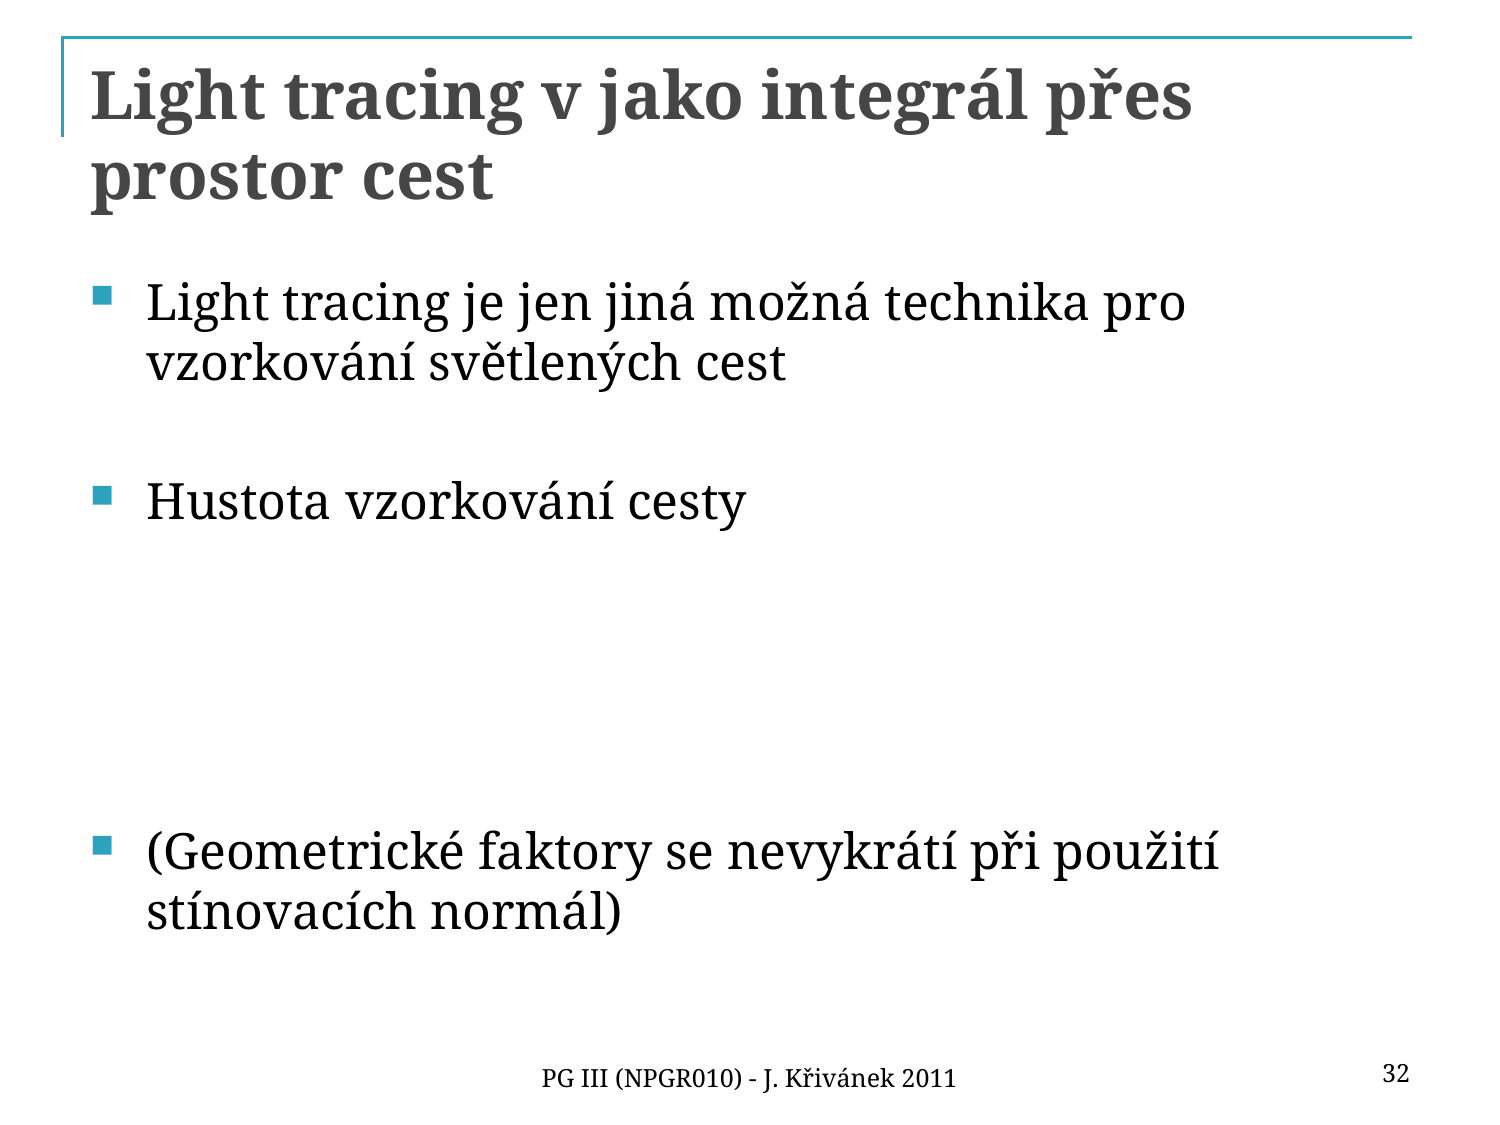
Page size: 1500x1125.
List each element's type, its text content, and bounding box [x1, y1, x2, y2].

slide_number 32 [1074, 1023, 1426, 1100]
list Light tracing je jen jiná možná technika pro vzorkování světlených cest Hustota vzorkování cesty (Geometrické faktory se nevykrátí při použití stínovacích normál) [74, 262, 1426, 1006]
title Light tracing v jako integrál přes prostor cest [74, 45, 1426, 233]
footer PG III (NPGR010) - J. Křivánek 2011 [512, 1024, 988, 1101]
